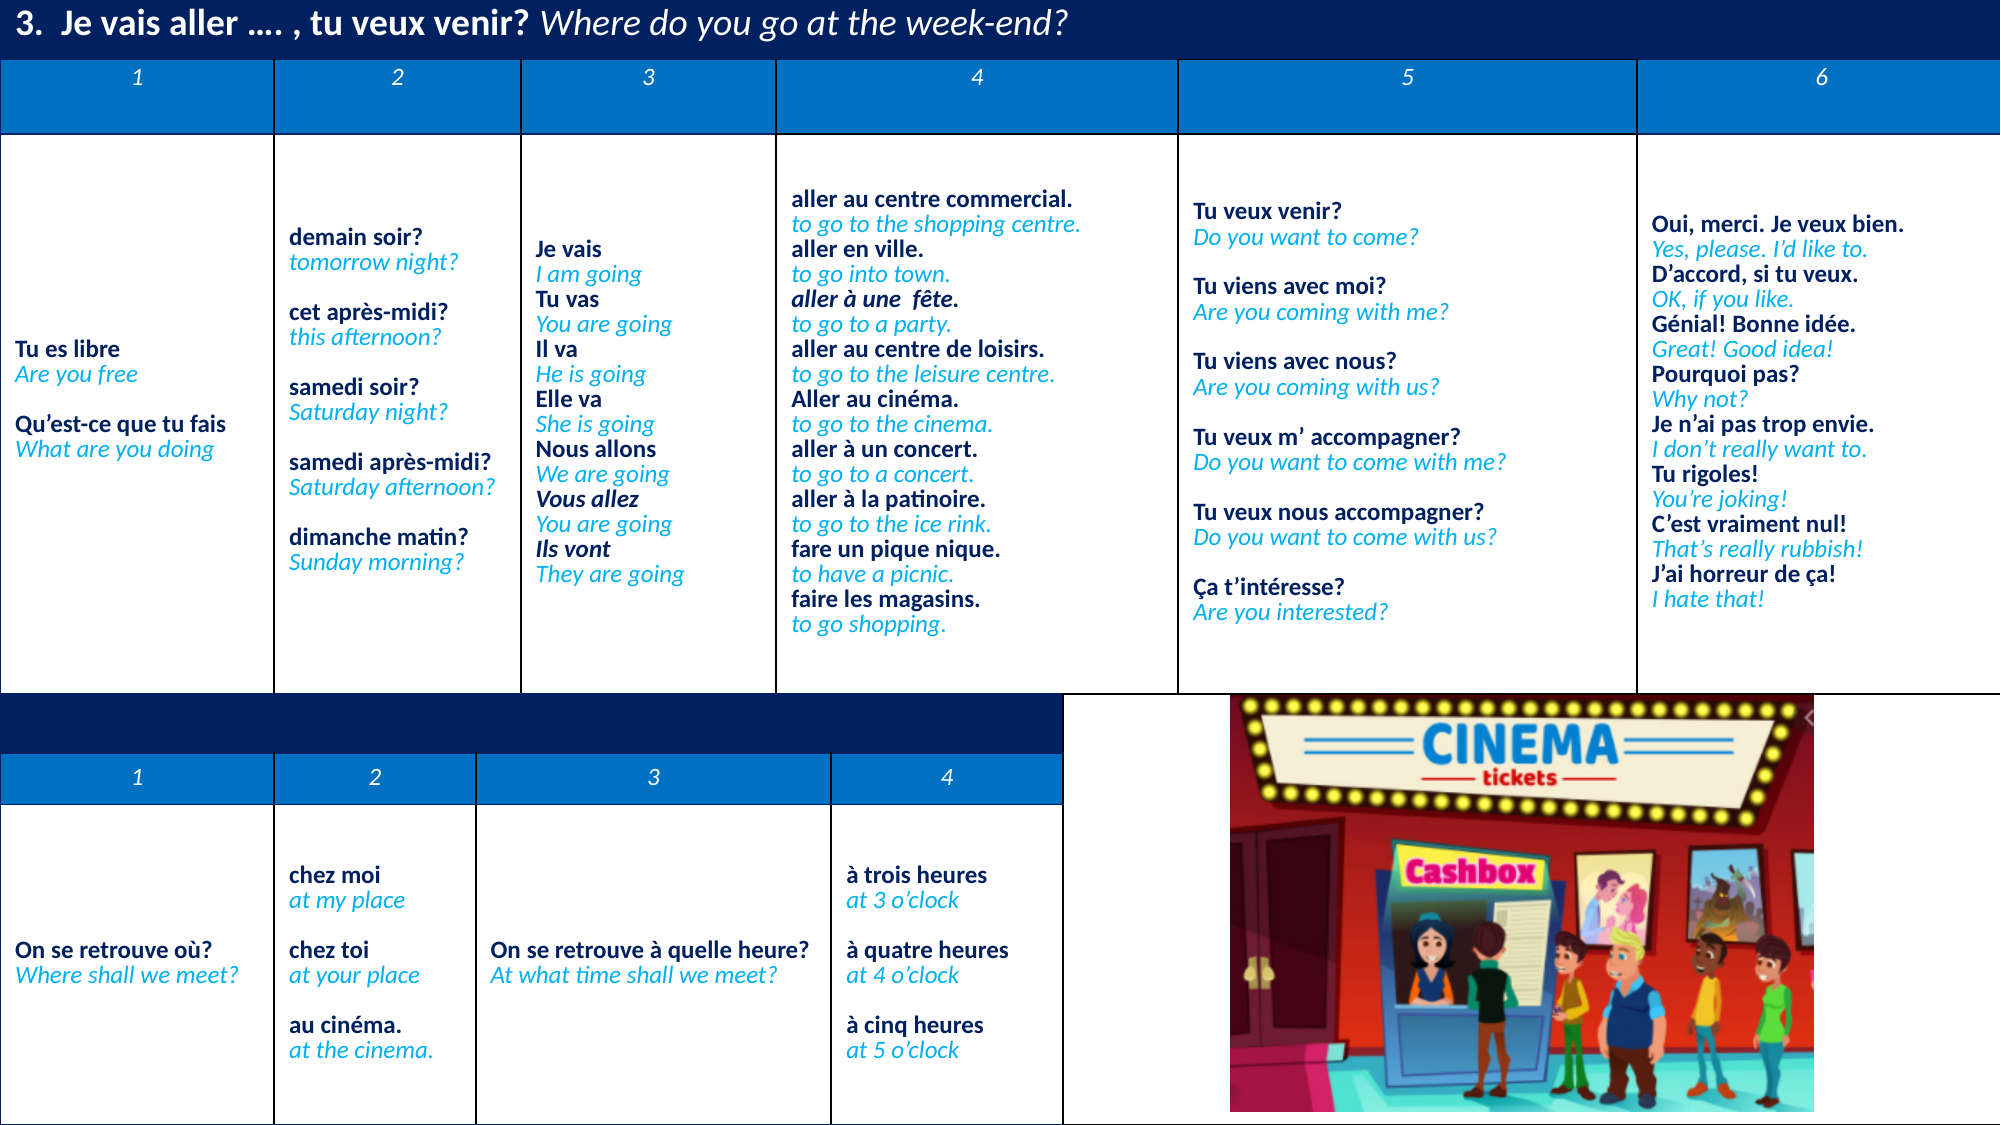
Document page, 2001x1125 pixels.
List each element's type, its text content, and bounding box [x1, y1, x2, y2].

table_cell 1 [1, 60, 273, 133]
table_cell Je vais I am going Tu vas You are going Il va He is going Elle va She is going Nous allons We are going Vous allez You are going Ils vont They are going [522, 135, 775, 693]
table_cell 3 [522, 60, 775, 133]
table_cell Tu es libre Are you free Qu’est-ce que tu fais What are you doing [1, 135, 273, 693]
table_cell [1064, 695, 2000, 1124]
table_cell 2 [275, 754, 475, 804]
table_cell chez moi at my place chez toi at your place au cinéma. at the cinema. [275, 805, 475, 1124]
table_cell On se retrouve à quelle heure? At what time shall we meet? [477, 805, 830, 1124]
picture [1230, 695, 1814, 1112]
table_cell aller au centre commercial. to go to the shopping centre. aller en ville. to go into town. aller à une fête. to go to a party. aller au centre de loisirs. to go to the leisure centre. Aller au cinéma. to go to the cinema. aller à un concert. to go to a concert. aller à la patinoire. to go to the ice rink. fare un pique nique. to have a picnic. faire les magasins. to go shopping. [777, 135, 1177, 693]
table_header 3. Je vais aller …. , tu veux venir? Where do you go at the week-end? [1, 1, 2000, 59]
table_cell 6 [1638, 60, 2000, 133]
table_cell Tu veux venir? Do you want to come? Tu viens avec moi? Are you coming with me? Tu viens avec nous? Are you coming with us? Tu veux m’ accompagner? Do you want to come with me? Tu veux nous accompagner? Do you want to come with us? Ça t’intéresse? Are you interested? [1179, 135, 1636, 693]
table_cell Oui, merci. Je veux bien. Yes, please. I’d like to. D’accord, si tu veux. OK, if you like. Génial! Bonne idée. Great! Good idea! Pourquoi pas? Why not? Je n’ai pas trop envie. I don’t really want to. Tu rigoles! You’re joking! C’est vraiment nul! That’s really rubbish! J’ai horreur de ça! I hate that! [1638, 135, 2000, 693]
table_cell 4 [832, 754, 1062, 804]
table_cell 3 [477, 754, 830, 804]
table_cell à trois heures at 3 o’clock à quatre heures at 4 o’clock à cinq heures at 5 o’clock [832, 805, 1062, 1124]
table_cell 1 [1, 754, 273, 804]
table_cell 4 [777, 60, 1177, 133]
table_cell 5 [1179, 60, 1636, 133]
table_cell [1, 695, 1062, 752]
table_cell demain soir? tomorrow night? cet après-midi? this afternoon? samedi soir? Saturday night? samedi après-midi? Saturday afternoon? dimanche matin? Sunday morning? [275, 135, 520, 693]
table_cell On se retrouve où? Where shall we meet? [1, 805, 273, 1124]
table_cell 2 [275, 60, 520, 133]
